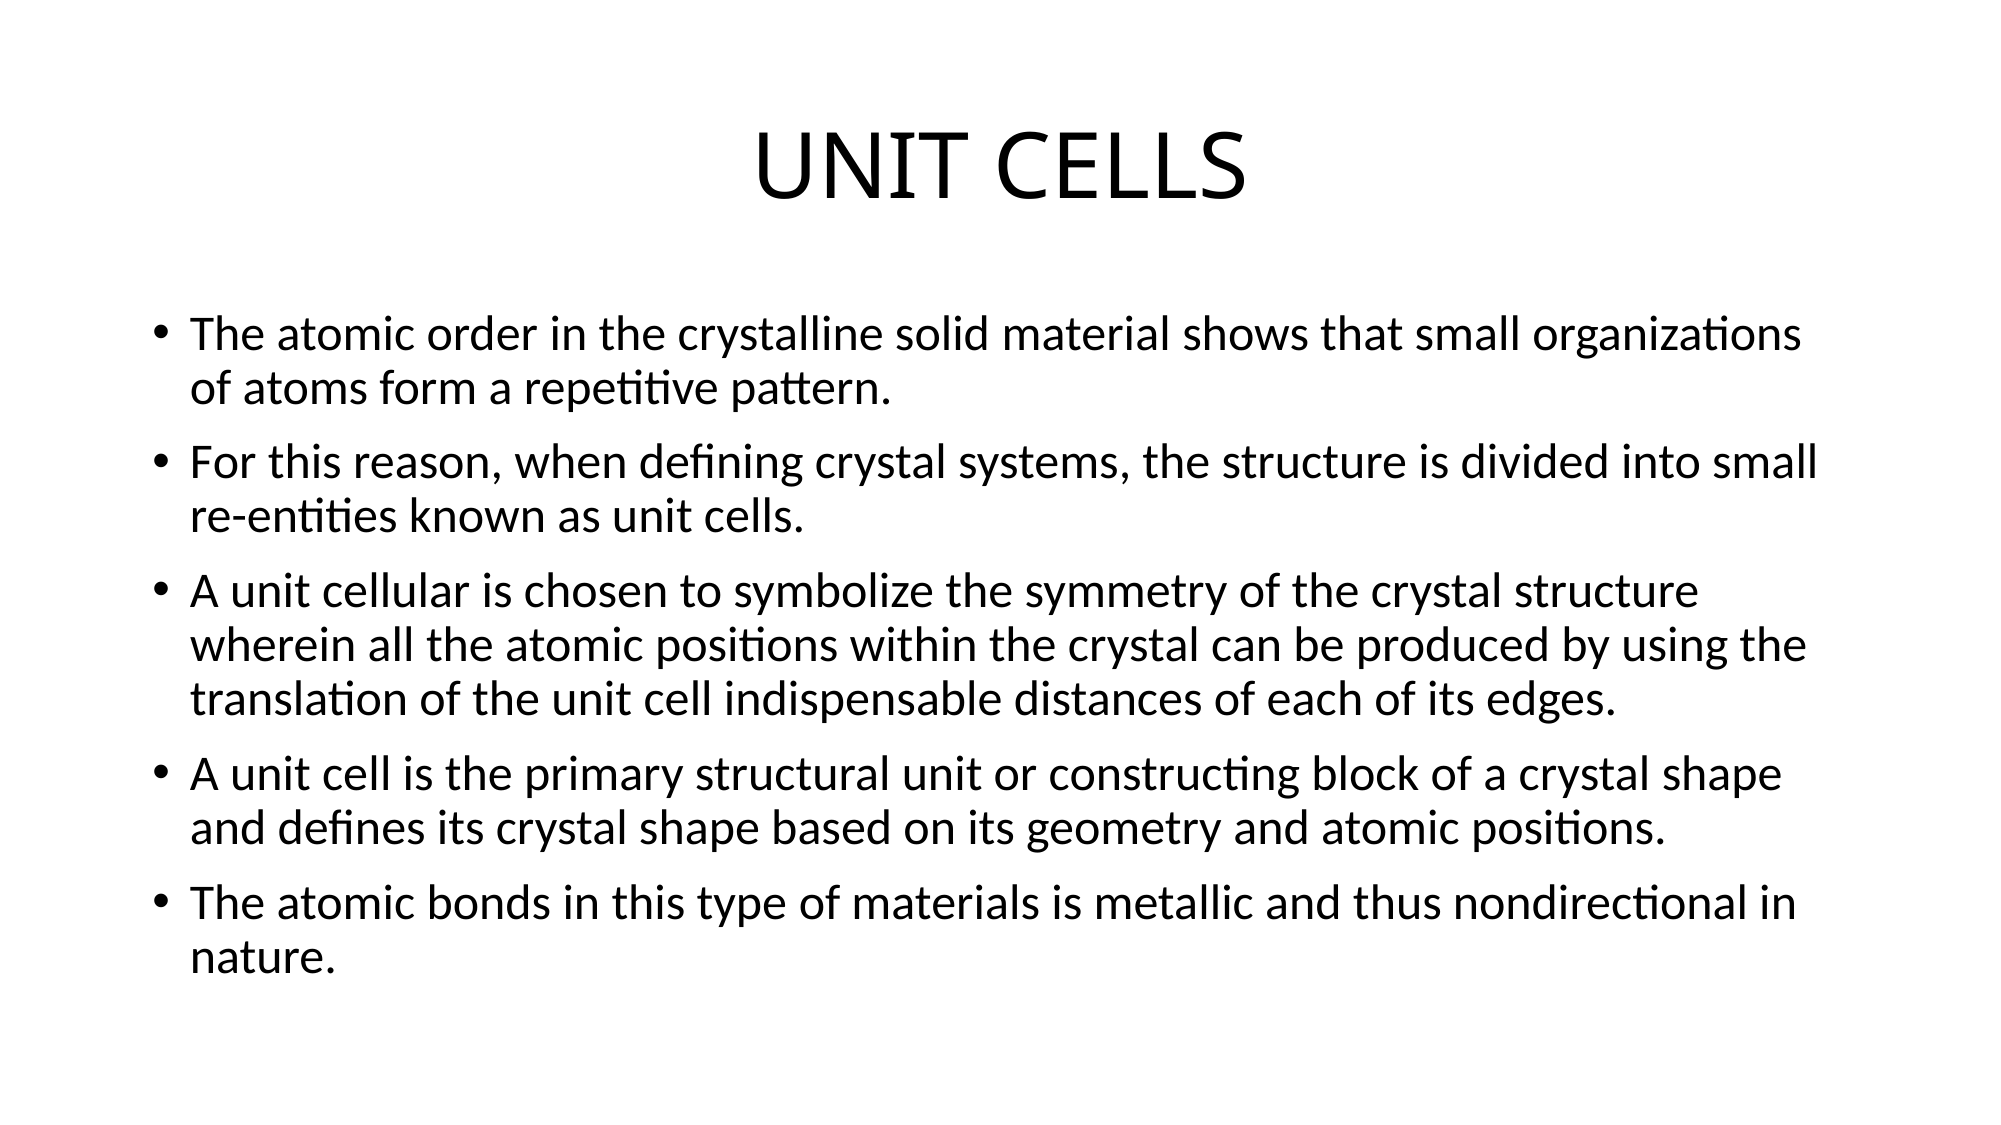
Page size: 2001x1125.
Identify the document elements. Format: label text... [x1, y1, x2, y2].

title UNIT CELLS [137, 59, 1863, 278]
list The atomic order in the crystalline solid material shows that small organizations of atoms form a repetitive pattern. For this reason, when defining crystal systems, the structure is divided into small re-entities known as unit cells. A unit cellular is chosen to symbolize the symmetry of the crystal structure wherein all the atomic positions within the crystal can be produced by using the translation of the unit cell indispensable distances of each of its edges. A unit cell is the primary structural unit or constructing block of a crystal shape and defines its crystal shape based on its geometry and atomic positions. The atomic bonds in this type of materials is metallic and thus nondirectional in nature. [137, 299, 1863, 1014]
